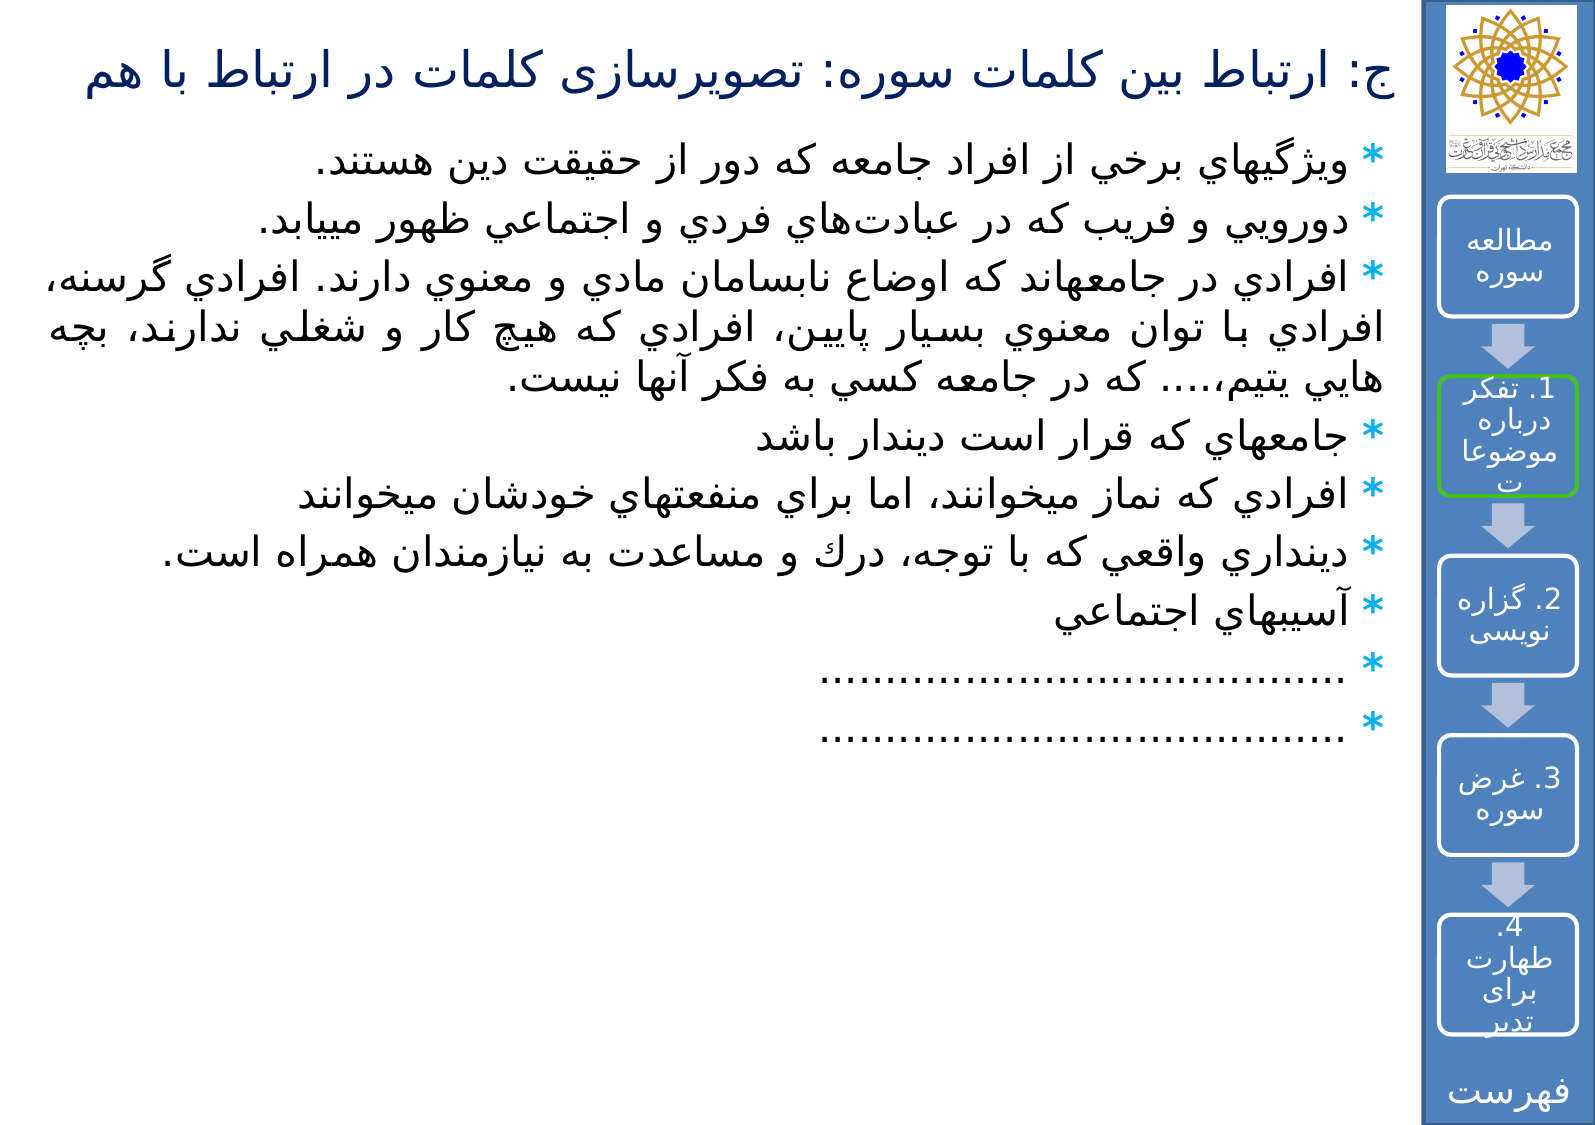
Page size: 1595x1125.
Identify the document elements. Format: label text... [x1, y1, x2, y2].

title ج: ارتباط بین کلمات سوره: تصویرسازی کلمات در ارتباط با هم [29, 8, 1412, 126]
picture [1446, 5, 1577, 173]
list * ويژگيهاي برخي از افراد جامعه که دور از حقيقت دين هستند. * دورويي و فريب كه در عبادت‌هاي فردي و اجتماعي ظهور مييابد. * افرادي در جامعهاند که اوضاع نابسامان مادي و معنوي دارند. افرادي گرسنه، افرادي با توان معنوي بسيار پايين، افرادي که هيچ کار و شغلي ندارند، بچه هايي يتيم،.... که در جامعه کسي به فکر آنها نيست. * جامعهاي که قرار است ديندار باشد * افرادي که نماز ميخوانند، اما براي منفعتهاي خودشان ميخوانند * دينداري واقعي كه با توجه، درك و مساعدت به نيازمندان همراه است. * آسيبهاي اجتماعي * ........................................ * ........................................ [29, 126, 1400, 1106]
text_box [1438, 195, 1578, 1036]
